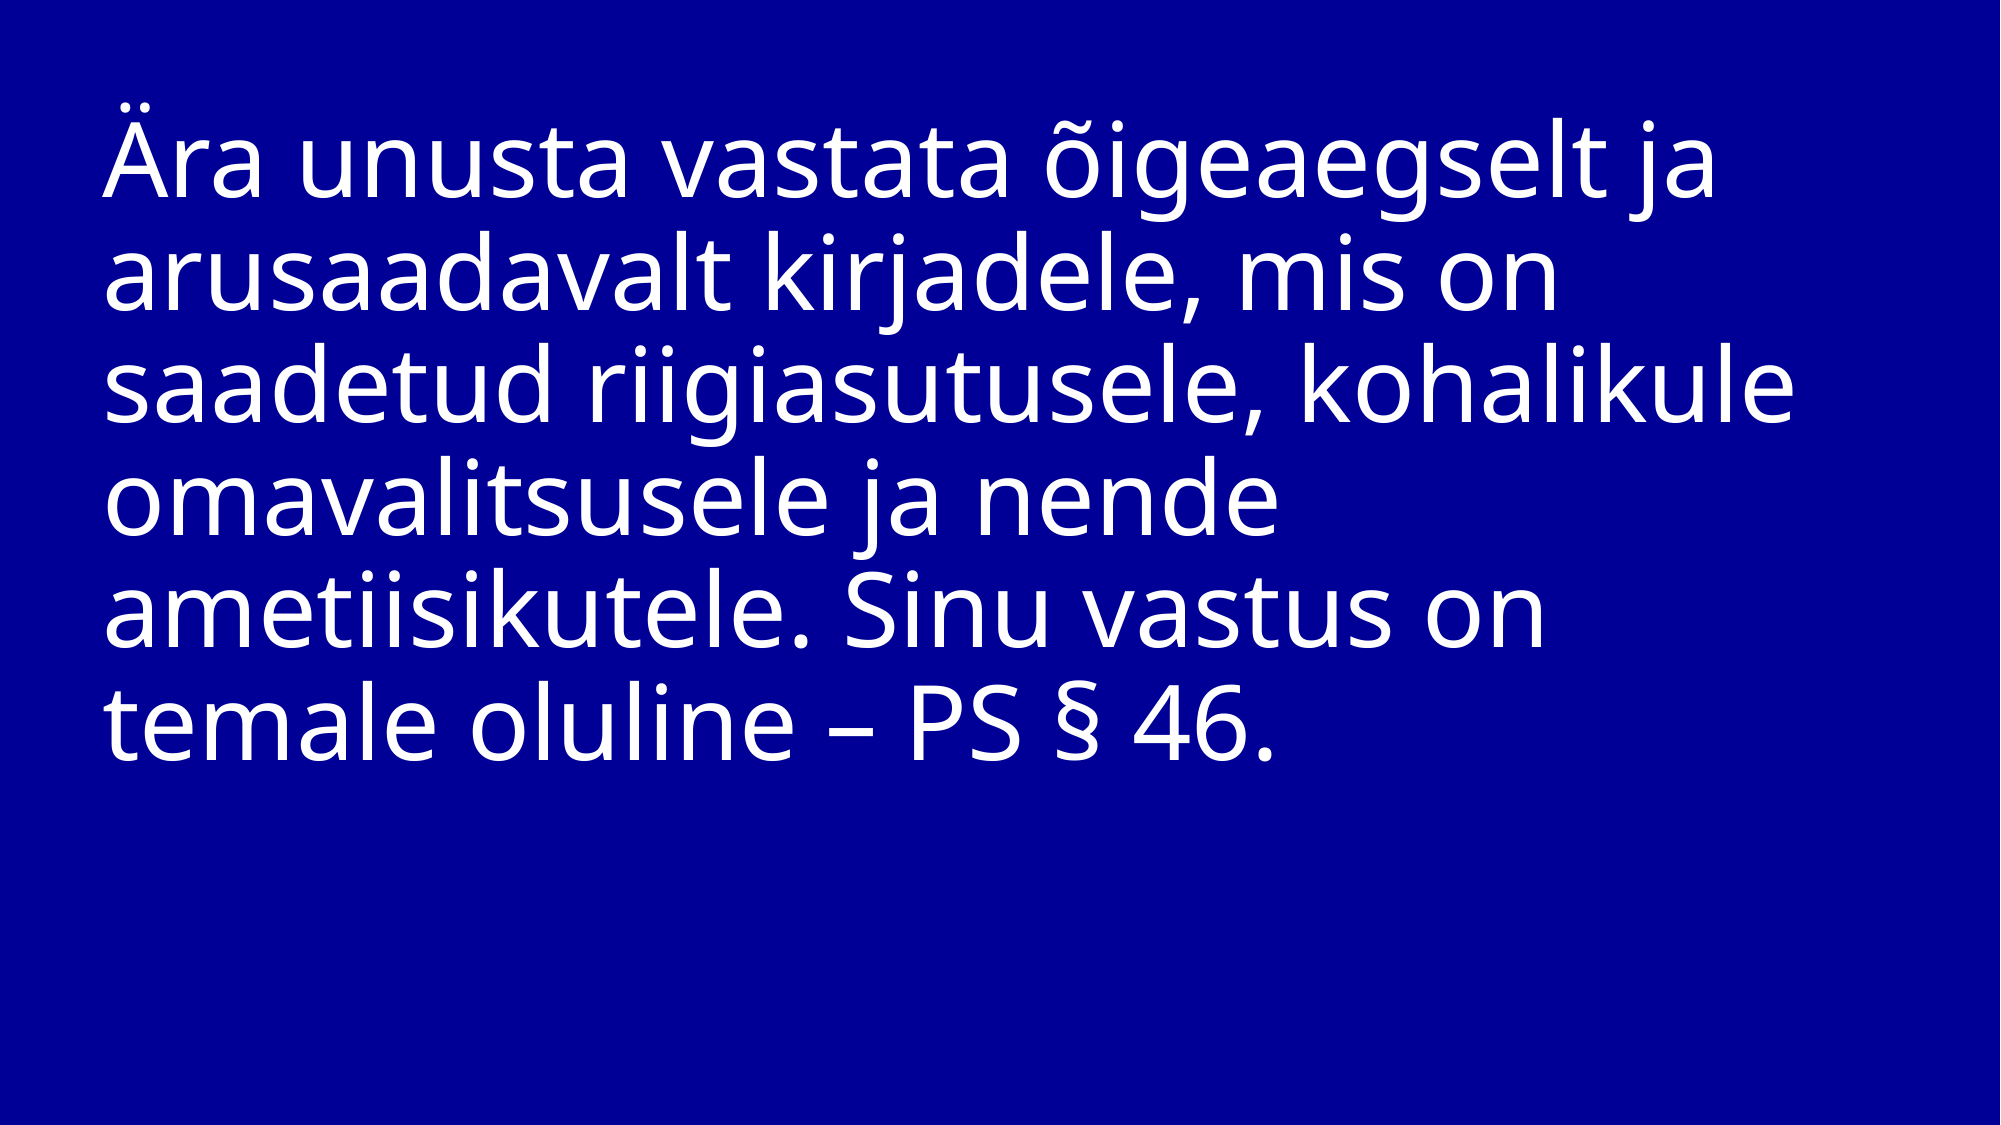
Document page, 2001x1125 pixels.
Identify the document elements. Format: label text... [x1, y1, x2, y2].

title Ära unusta vastata õigeaegselt ja arusaadavalt kirjadele, mis on saadetud riigiasutusele, kohalikule omavalitsusele ja nende ametiisikutele. Sinu vastus on temale oluline – PS § 46. [102, 108, 1898, 894]
